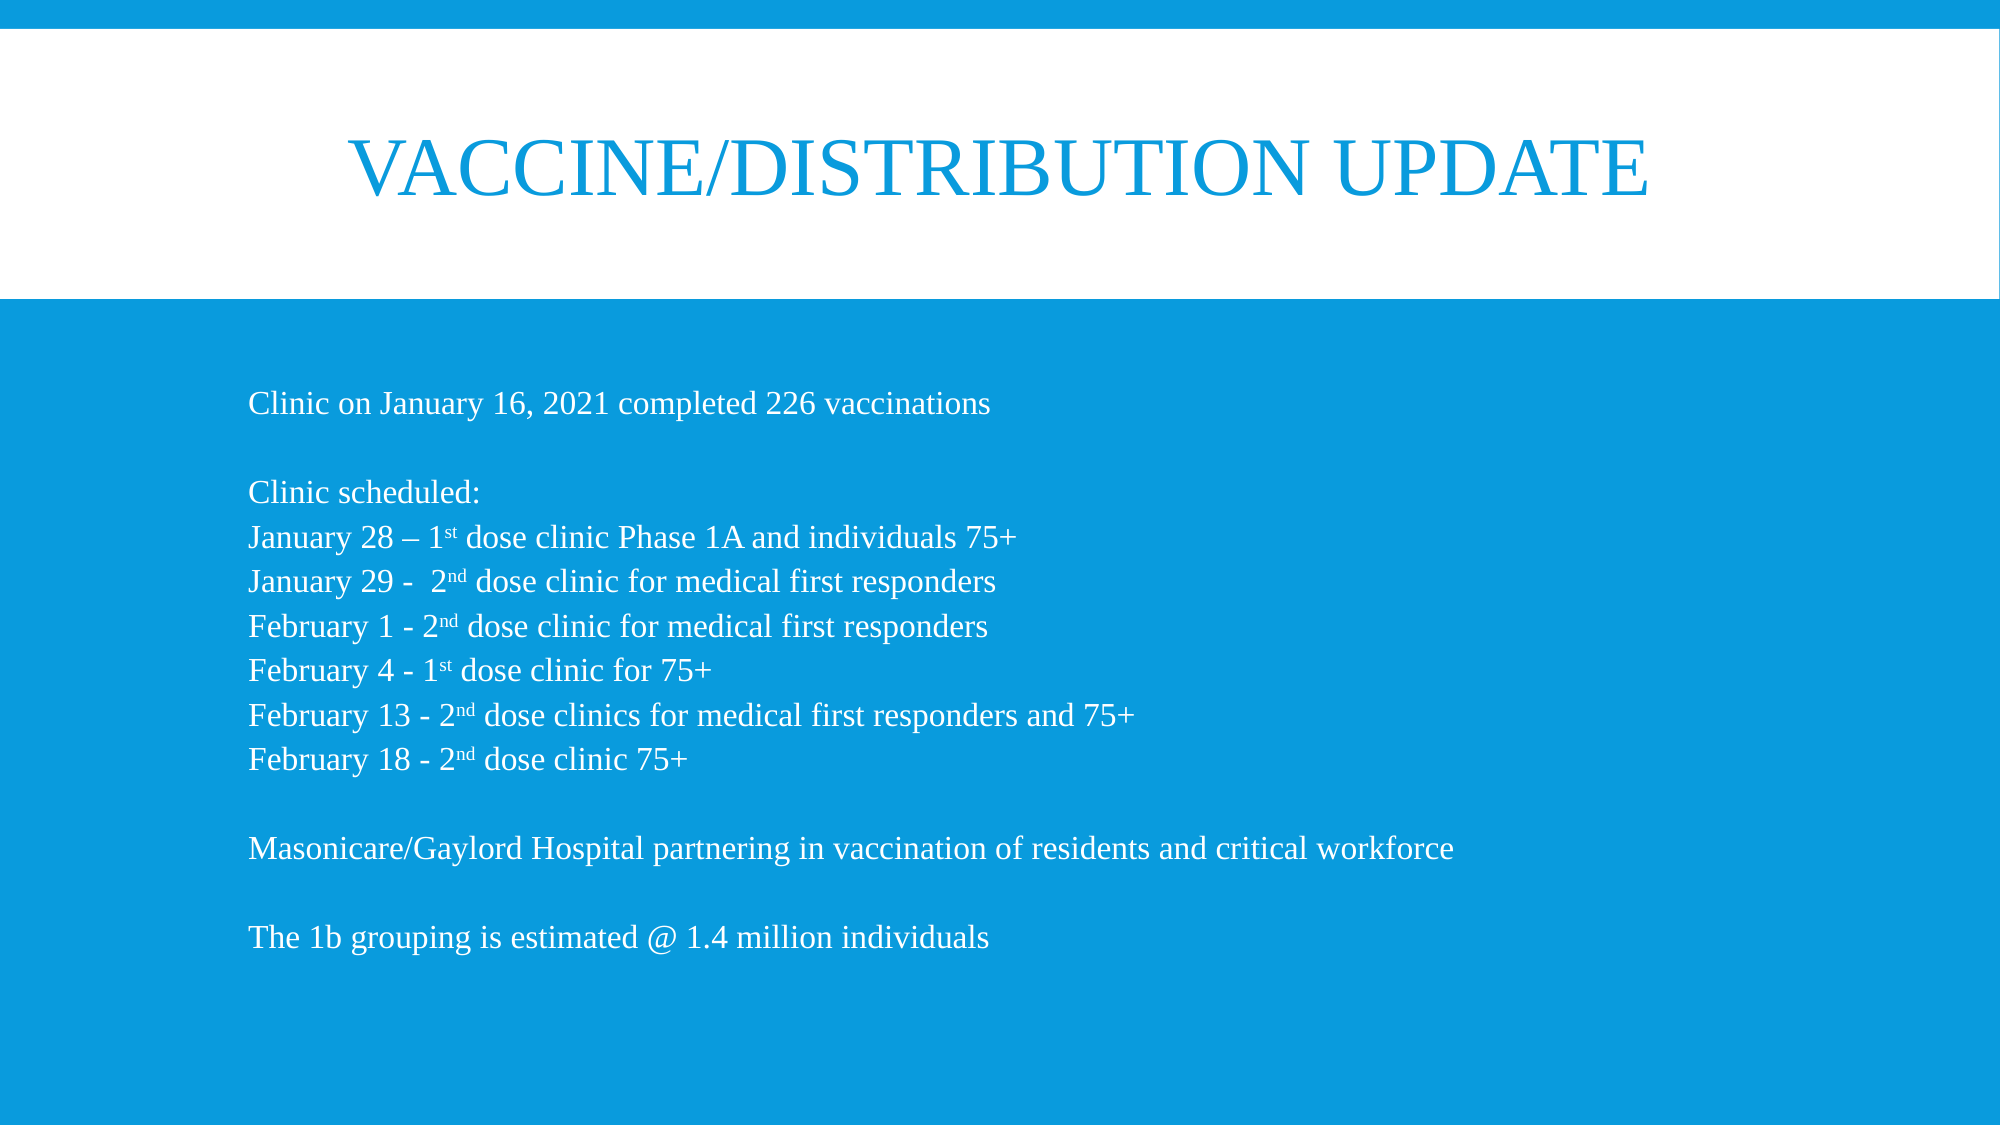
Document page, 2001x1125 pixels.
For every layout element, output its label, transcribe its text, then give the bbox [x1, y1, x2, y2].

list Clinic on January 16, 2021 completed 226 vaccinations Clinic scheduled: January 28 – 1st dose clinic Phase 1A and individuals 75+ January 29 - 2nd dose clinic for medical first responders February 1 - 2nd dose clinic for medical first responders February 4 - 1st dose clinic for 75+ February 13 - 2nd dose clinics for medical first responders and 75+ February 18 - 2nd dose clinic 75+ Masonicare/Gaylord Hospital partnering in vaccination of residents and critical workforce The 1b grouping is estimated @ 1.4 million individuals [197, 329, 1803, 1020]
title Vaccine/Distribution Update [197, 46, 1803, 295]
